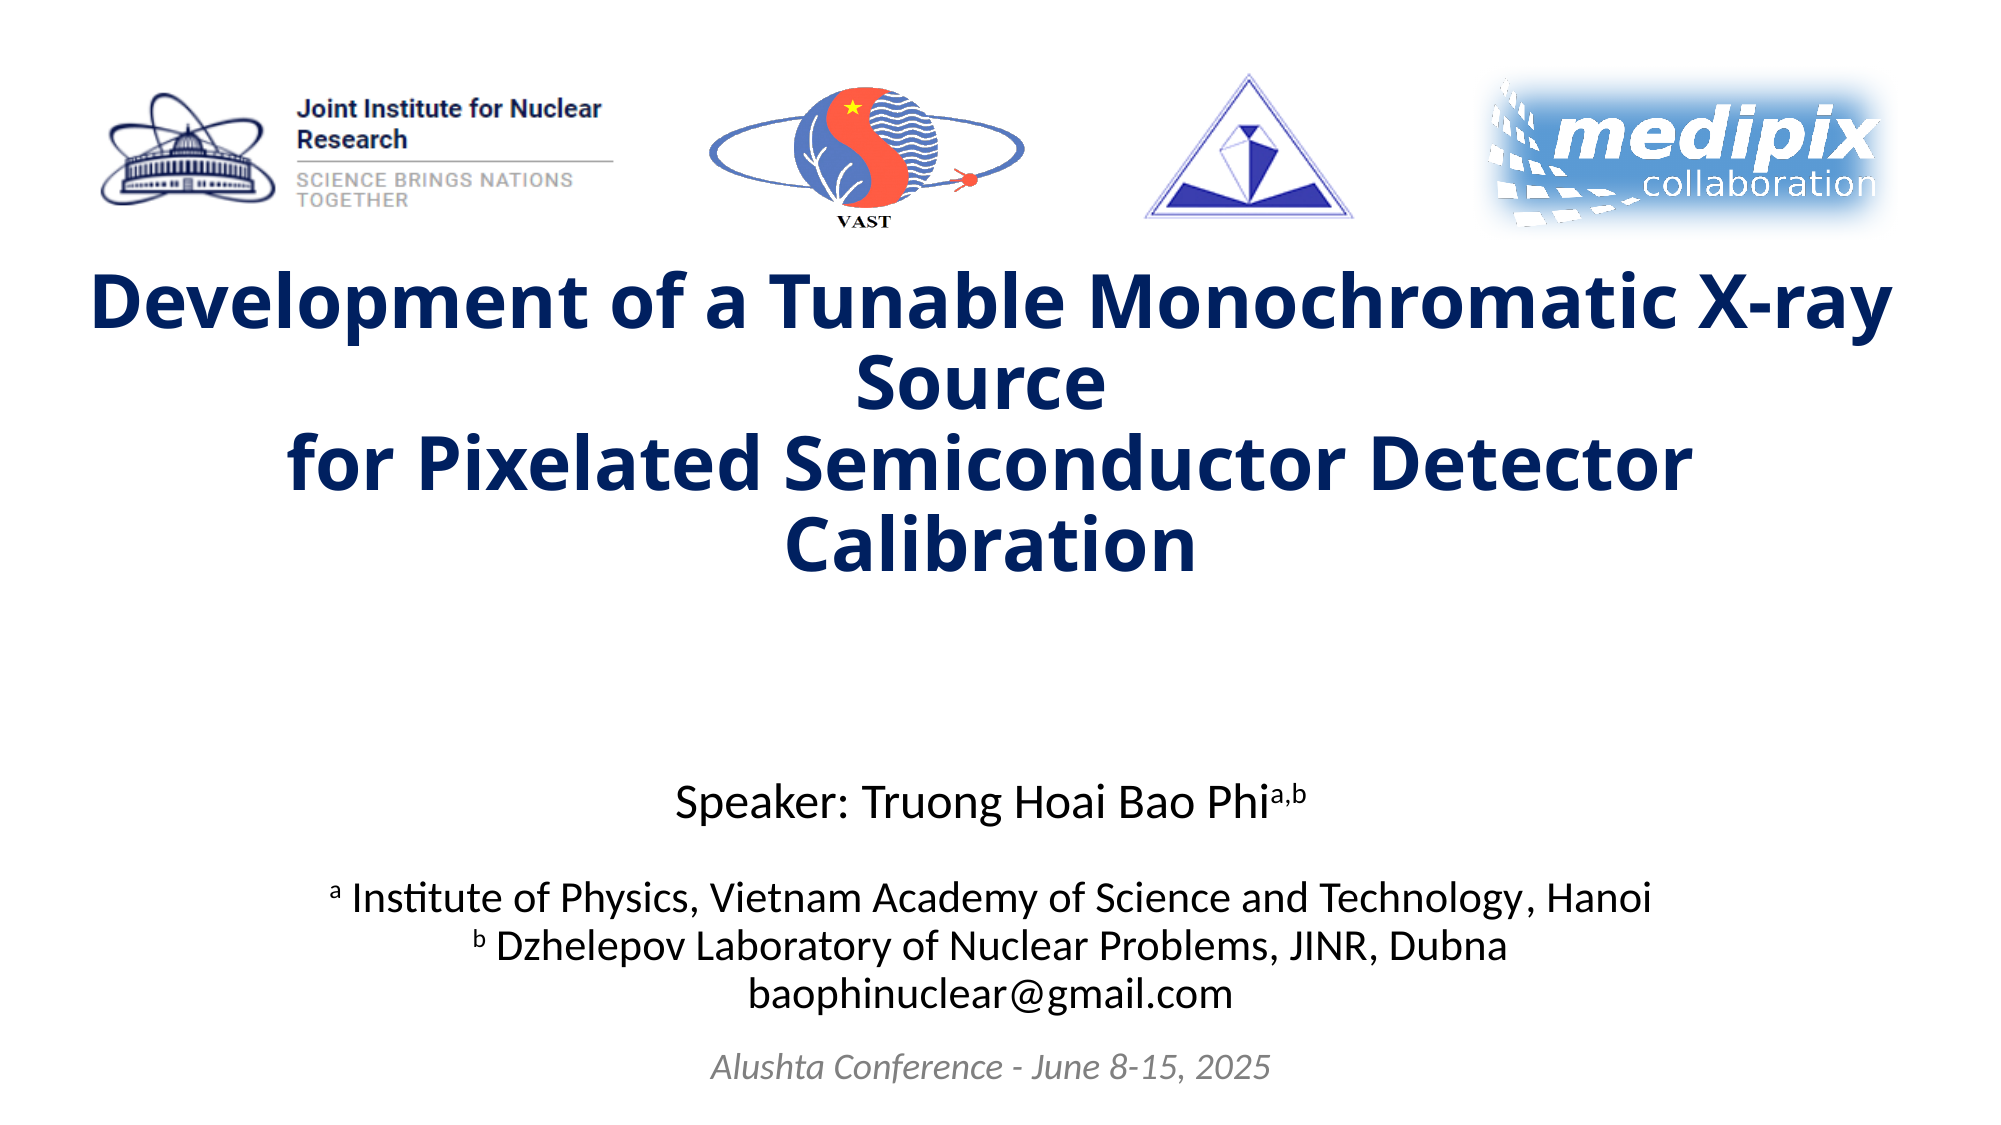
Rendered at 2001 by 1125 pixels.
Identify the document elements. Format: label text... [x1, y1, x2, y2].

subtitle Speaker: Truong Hoai Bao Phia,b a Institute of Physics, Vietnam Academy of Science and Technology, Hanoi b Dzhelepov Laboratory of Nuclear Problems, JINR, Dubna baophinuclear@gmail.com [59, 755, 1923, 1095]
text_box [84, 48, 1898, 243]
title Development of a Tunable Monochromatic X-ray Source for Pixelated Semiconductor Detector Calibration [59, 65, 1923, 608]
text_box Alushta Conference - June 8-15, 2025 [696, 1034, 1287, 1094]
